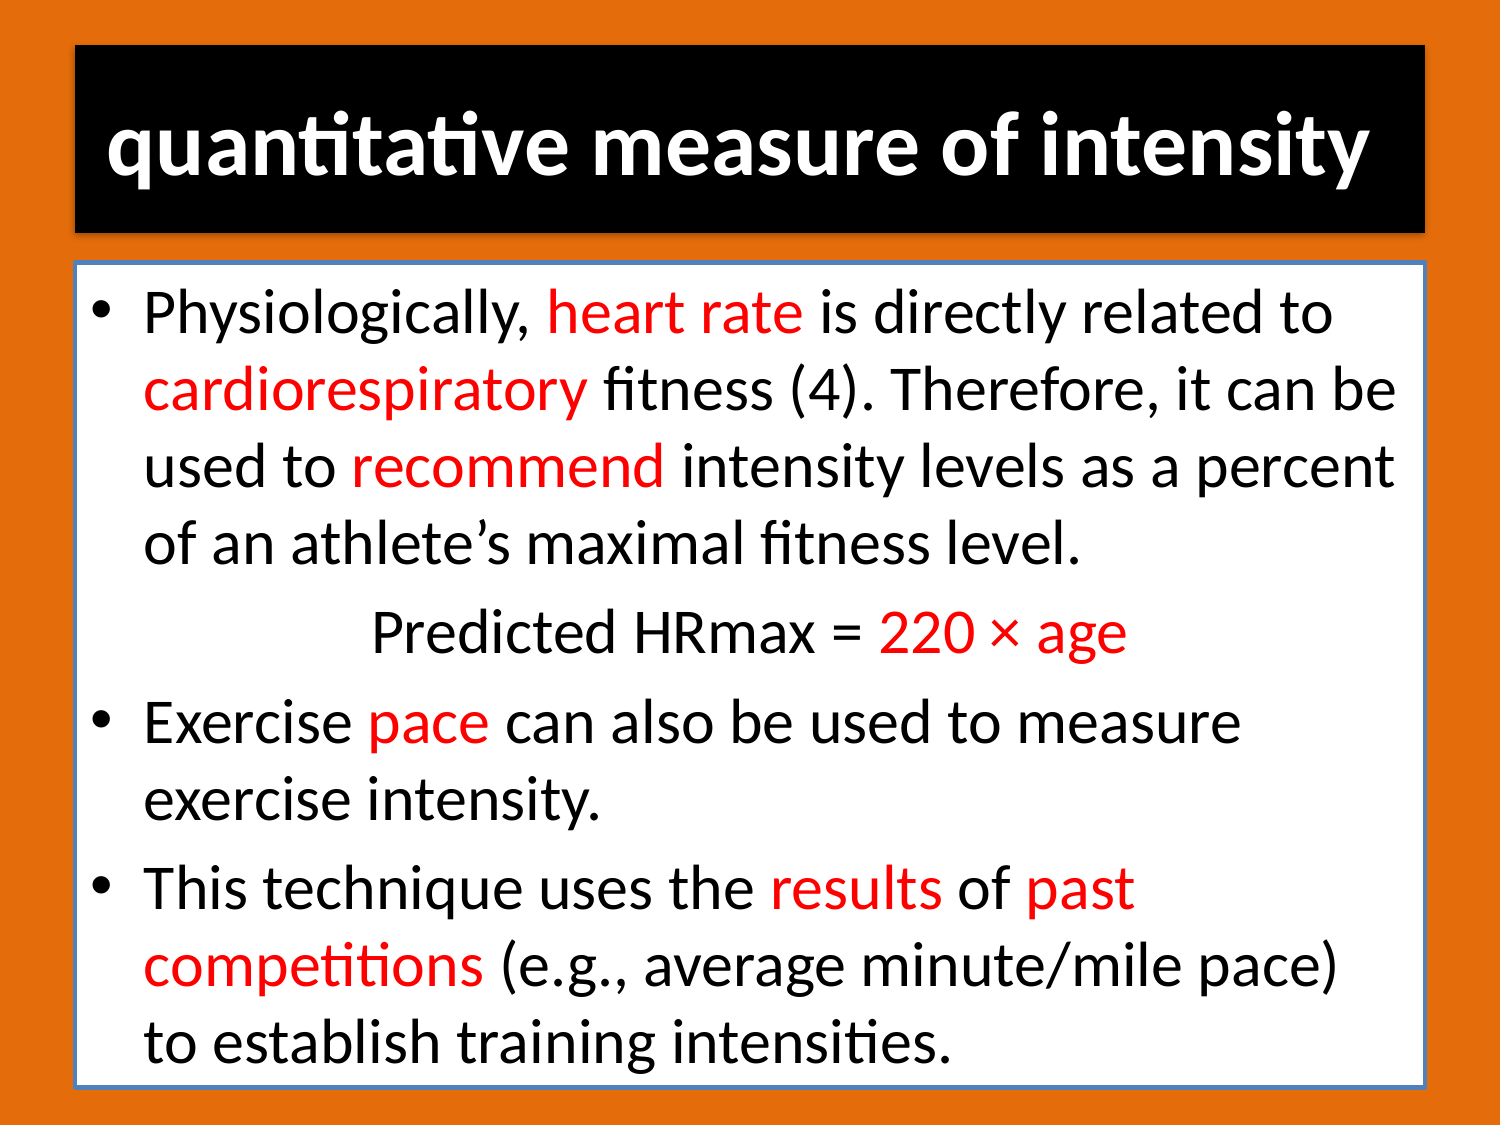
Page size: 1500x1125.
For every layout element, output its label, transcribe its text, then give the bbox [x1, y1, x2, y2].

title quantitative measure of intensity [75, 45, 1425, 233]
list Physiologically, heart rate is directly related to cardiorespiratory fitness (4). Therefore, it can be used to recommend intensity levels as a percent of an athlete’s maximal fitness level. Predicted HRmax = 220 × age Exercise pace can also be used to measure exercise intensity. This technique uses the results of past competitions (e.g., average minute/mile pace) to establish training intensities. [73, 260, 1427, 1090]
